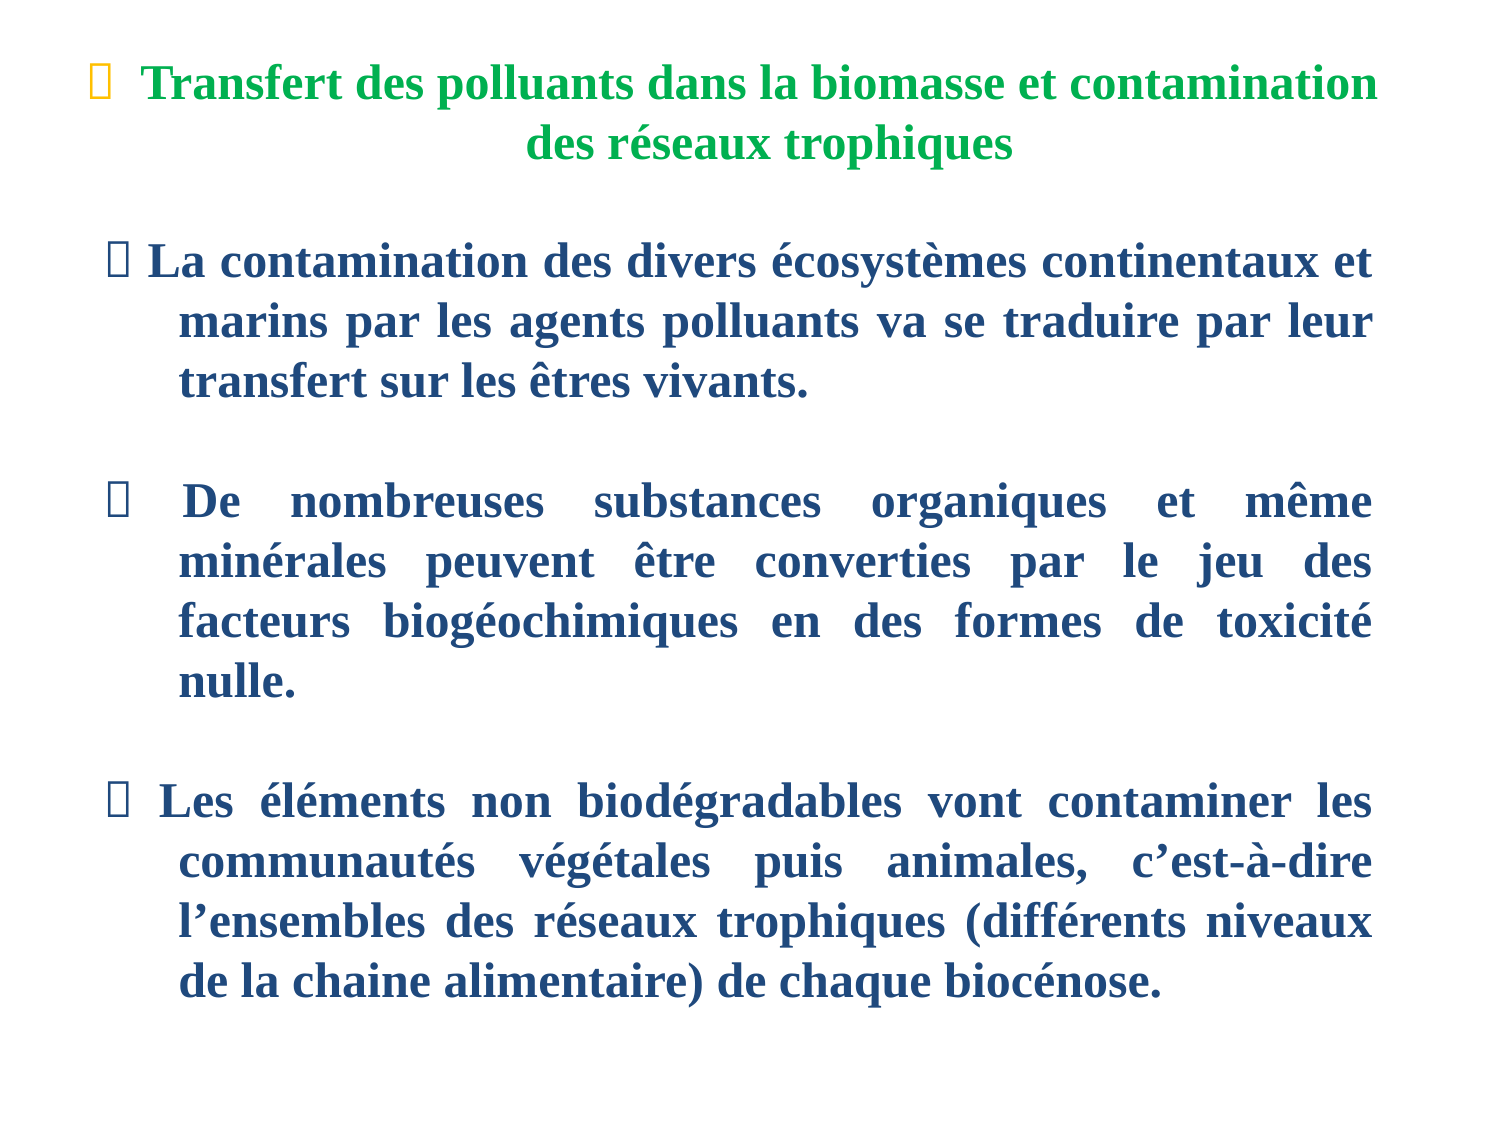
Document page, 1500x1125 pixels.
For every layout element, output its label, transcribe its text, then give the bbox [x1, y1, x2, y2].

text_box  Transfert des polluants dans la biomasse et contamination des réseaux trophiques [41, 42, 1424, 178]
text_box  La contamination des divers écosystèmes continentaux et marins par les agents polluants va se traduire par leur transfert sur les êtres vivants.  De nombreuses substances organiques et même minérales peuvent être converties par le jeu des facteurs biogéochimiques en des formes de toxicité nulle.  Les éléments non biodégradables vont contaminer les communautés végétales puis animales, c’est-à-dire l’ensembles des réseaux trophiques (différents niveaux de la chaine alimentaire) de chaque biocénose. [88, 219, 1388, 1015]
